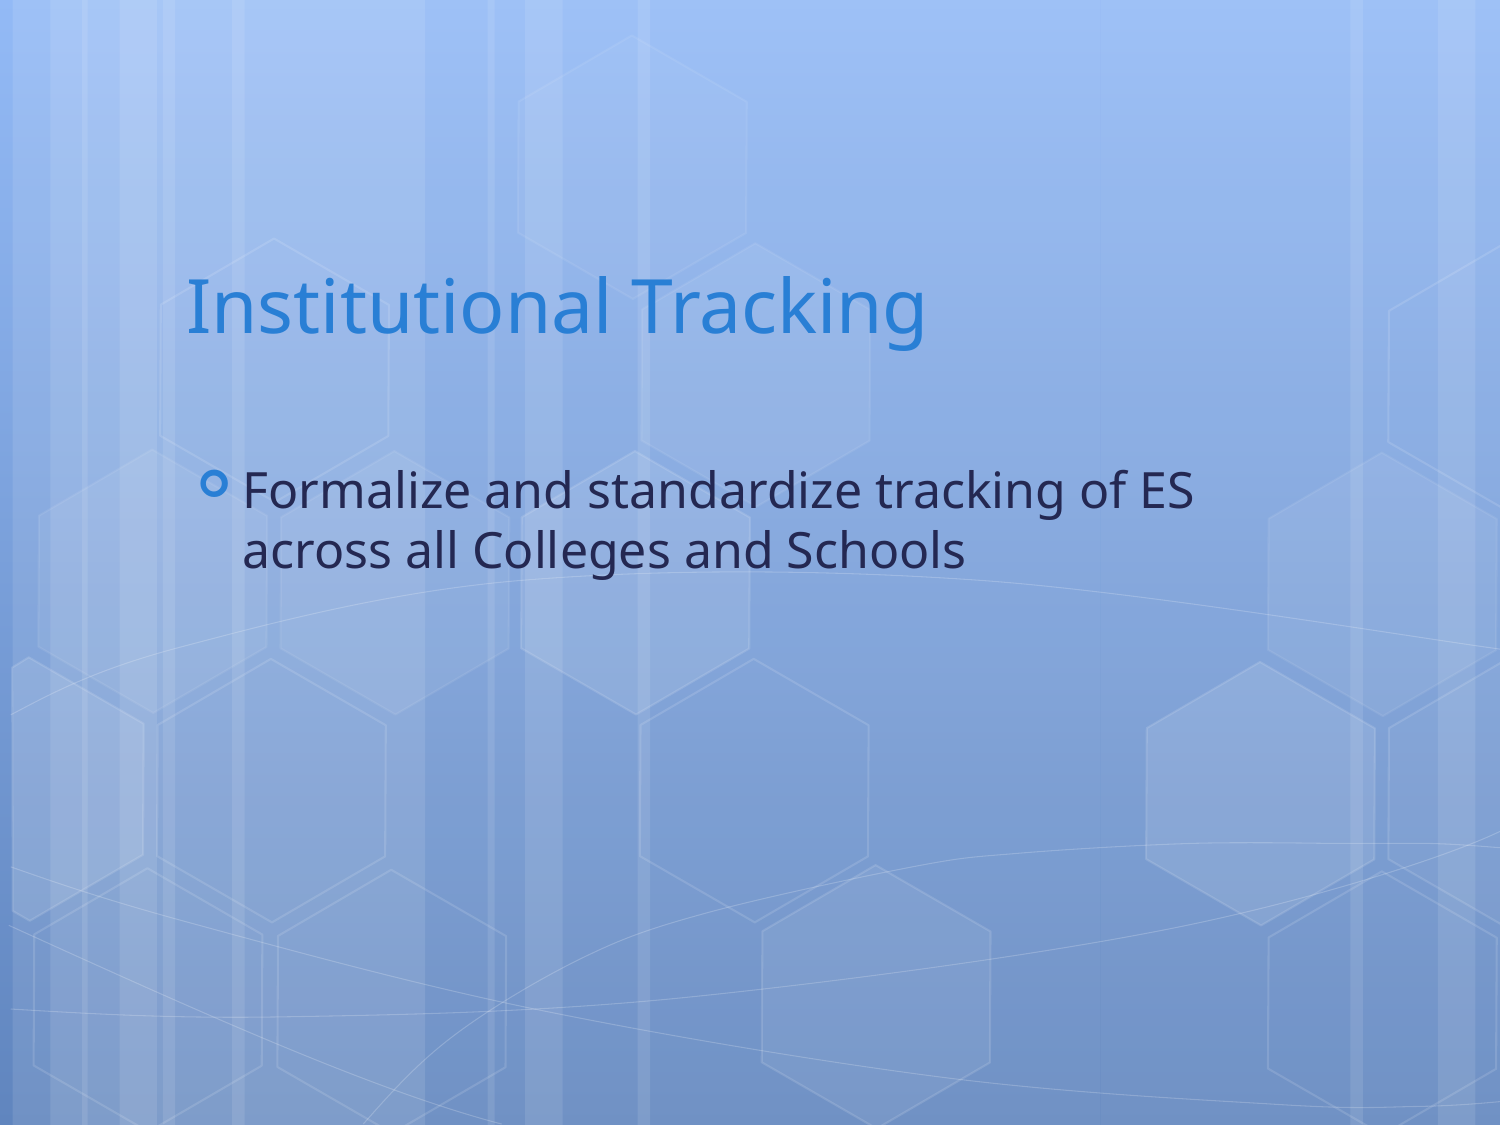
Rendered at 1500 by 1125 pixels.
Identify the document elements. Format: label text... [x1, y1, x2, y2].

title Institutional Tracking [171, 168, 1324, 357]
list Formalize and standardize tracking of ES across all Colleges and Schools [171, 381, 1283, 957]
